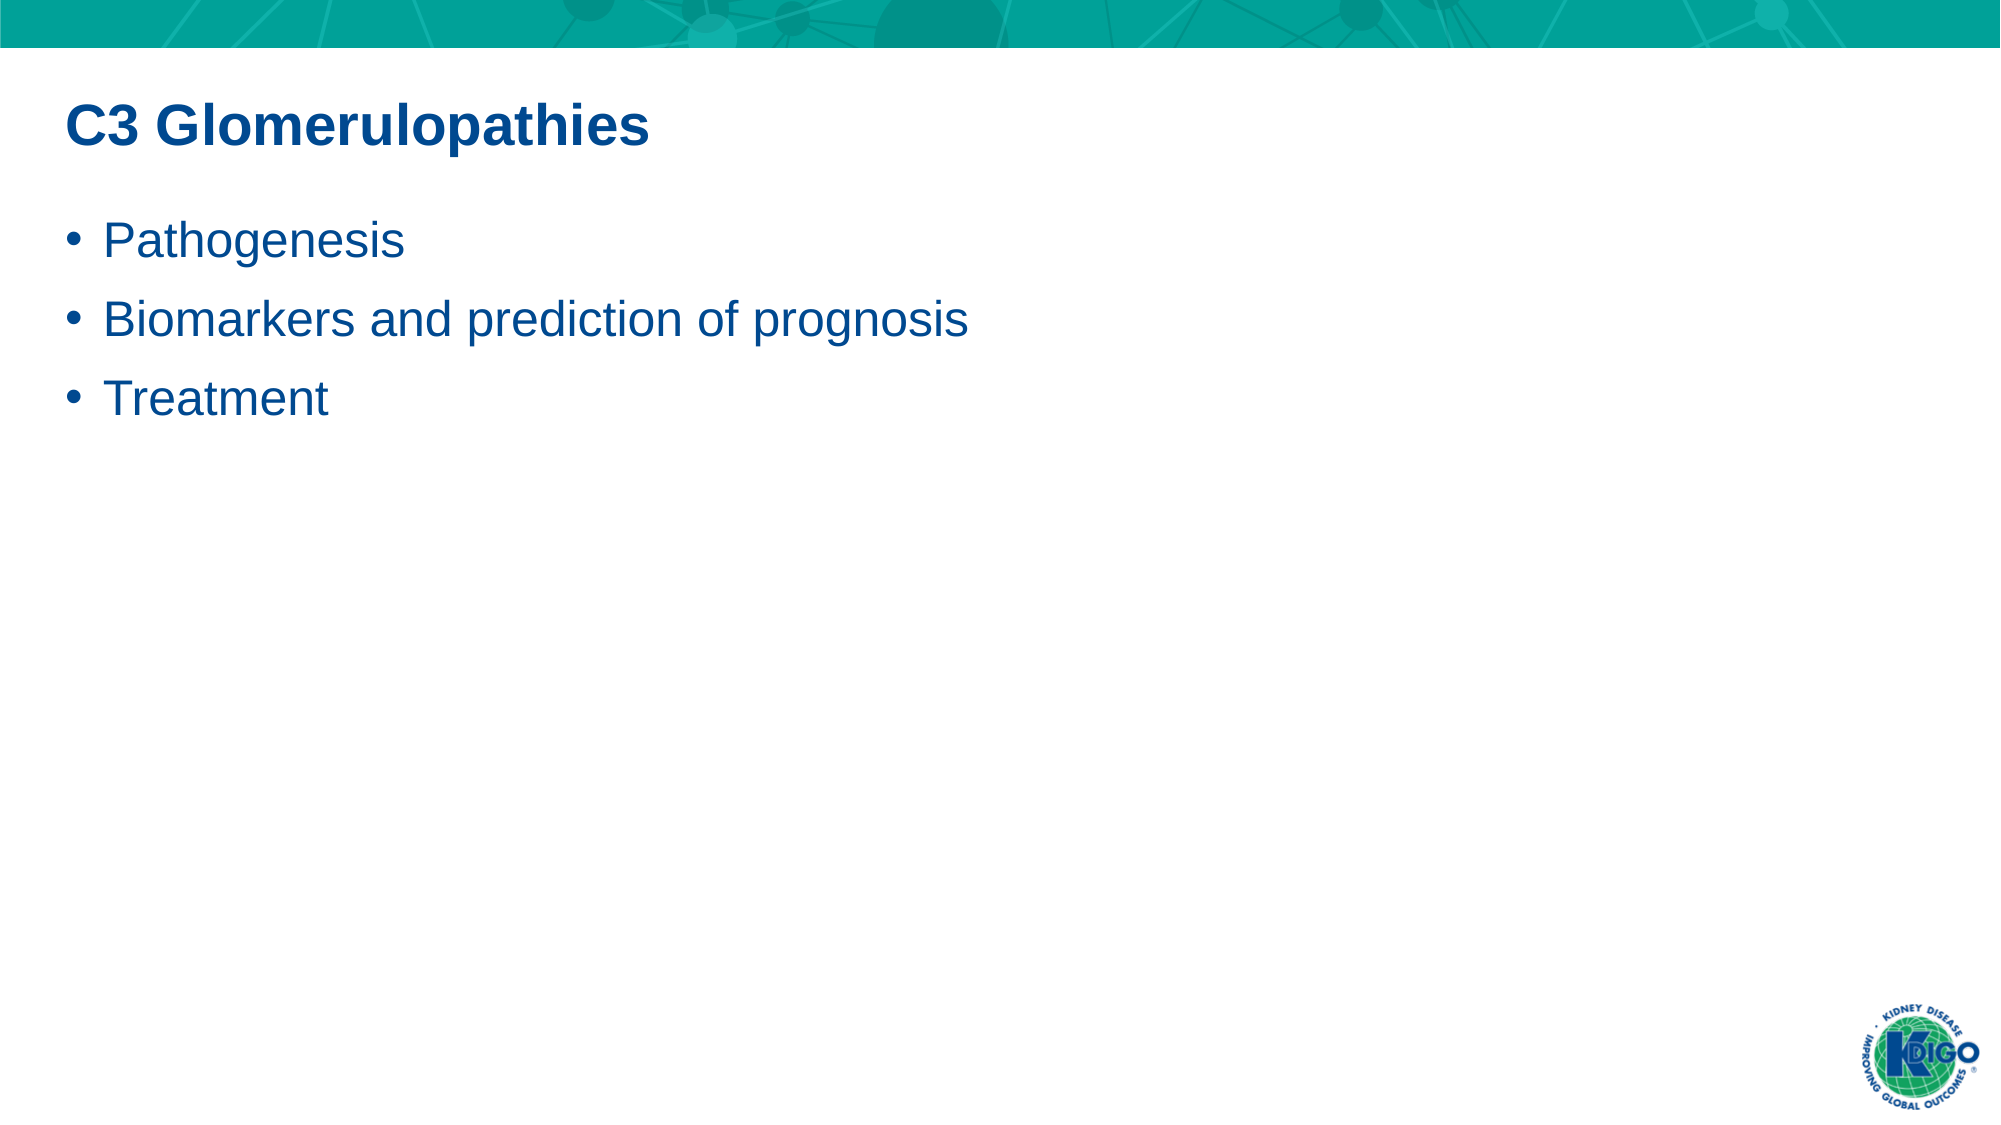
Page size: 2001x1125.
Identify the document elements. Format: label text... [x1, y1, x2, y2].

subtitle Pathogenesis Biomarkers and prediction of prognosis Treatment [50, 206, 1870, 945]
picture [1862, 1004, 1980, 1110]
picture [0, 0, 2000, 48]
list C3 Glomerulopathies [50, 87, 1870, 167]
